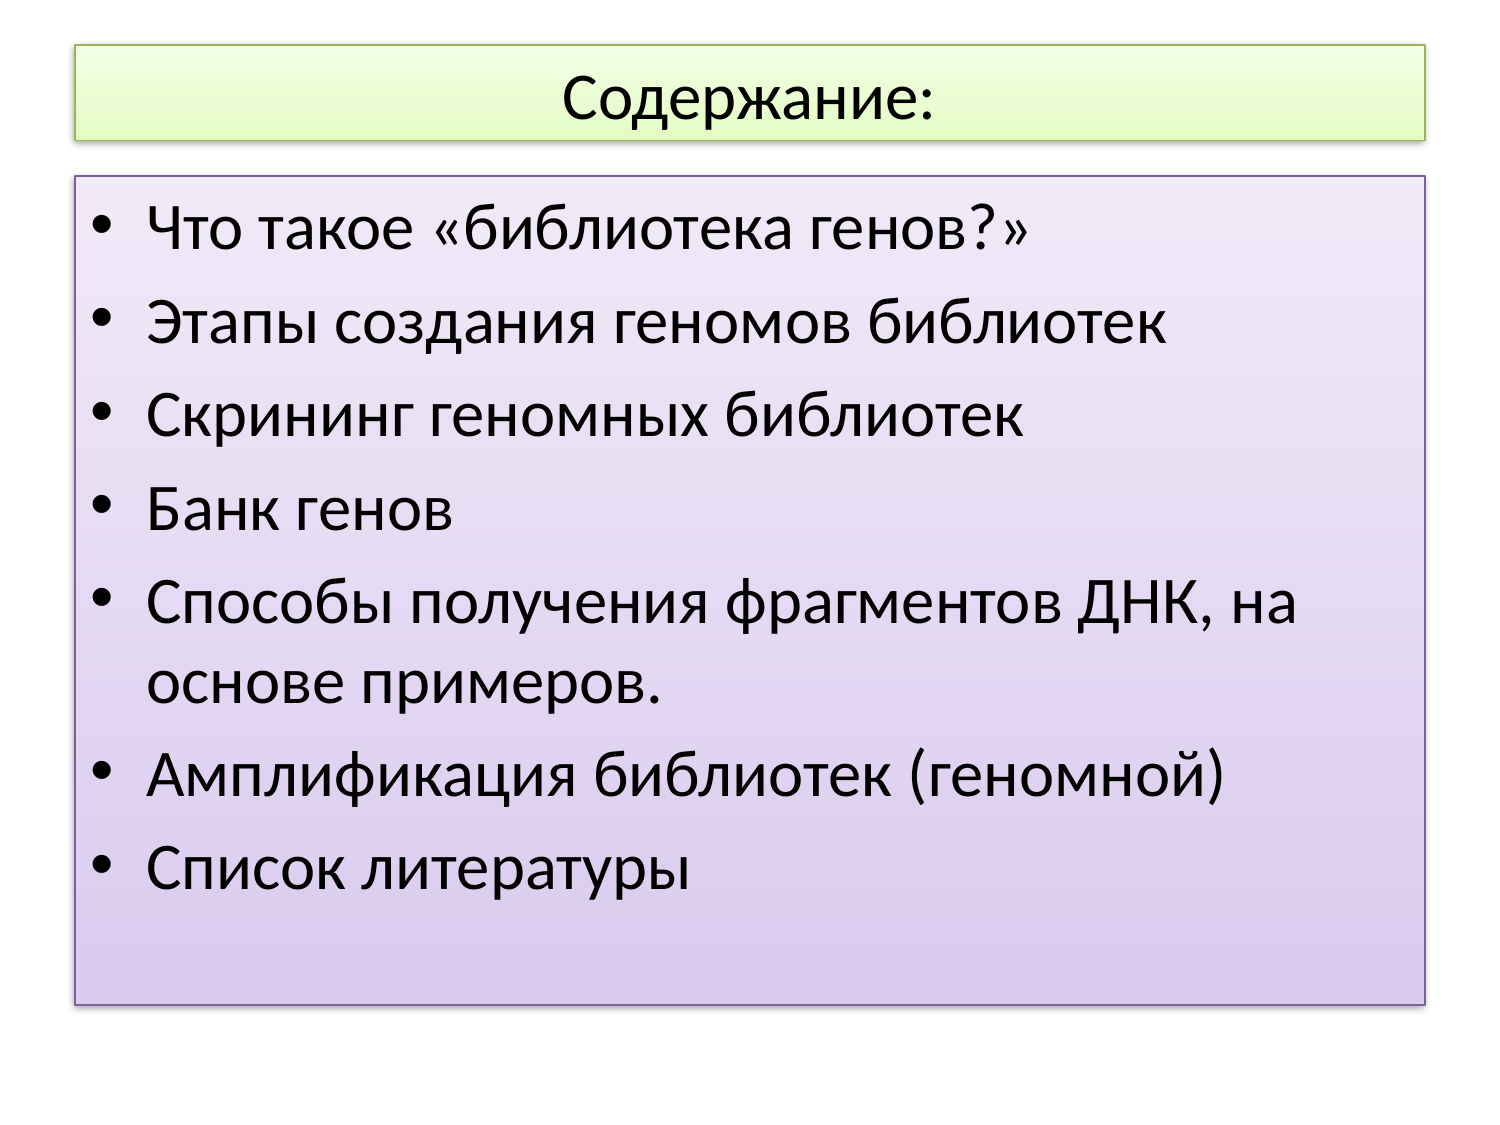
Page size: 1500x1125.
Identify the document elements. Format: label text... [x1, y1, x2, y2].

title Содержание: [74, 44, 1426, 141]
list Что такое «библиотека генов?» Этапы создания геномов библиотек Скрининг геномных библиотек Банк генов Способы получения фрагментов ДНК, на основе примеров. Амплификация библиотек (геномной) Список литературы [74, 175, 1426, 1006]
